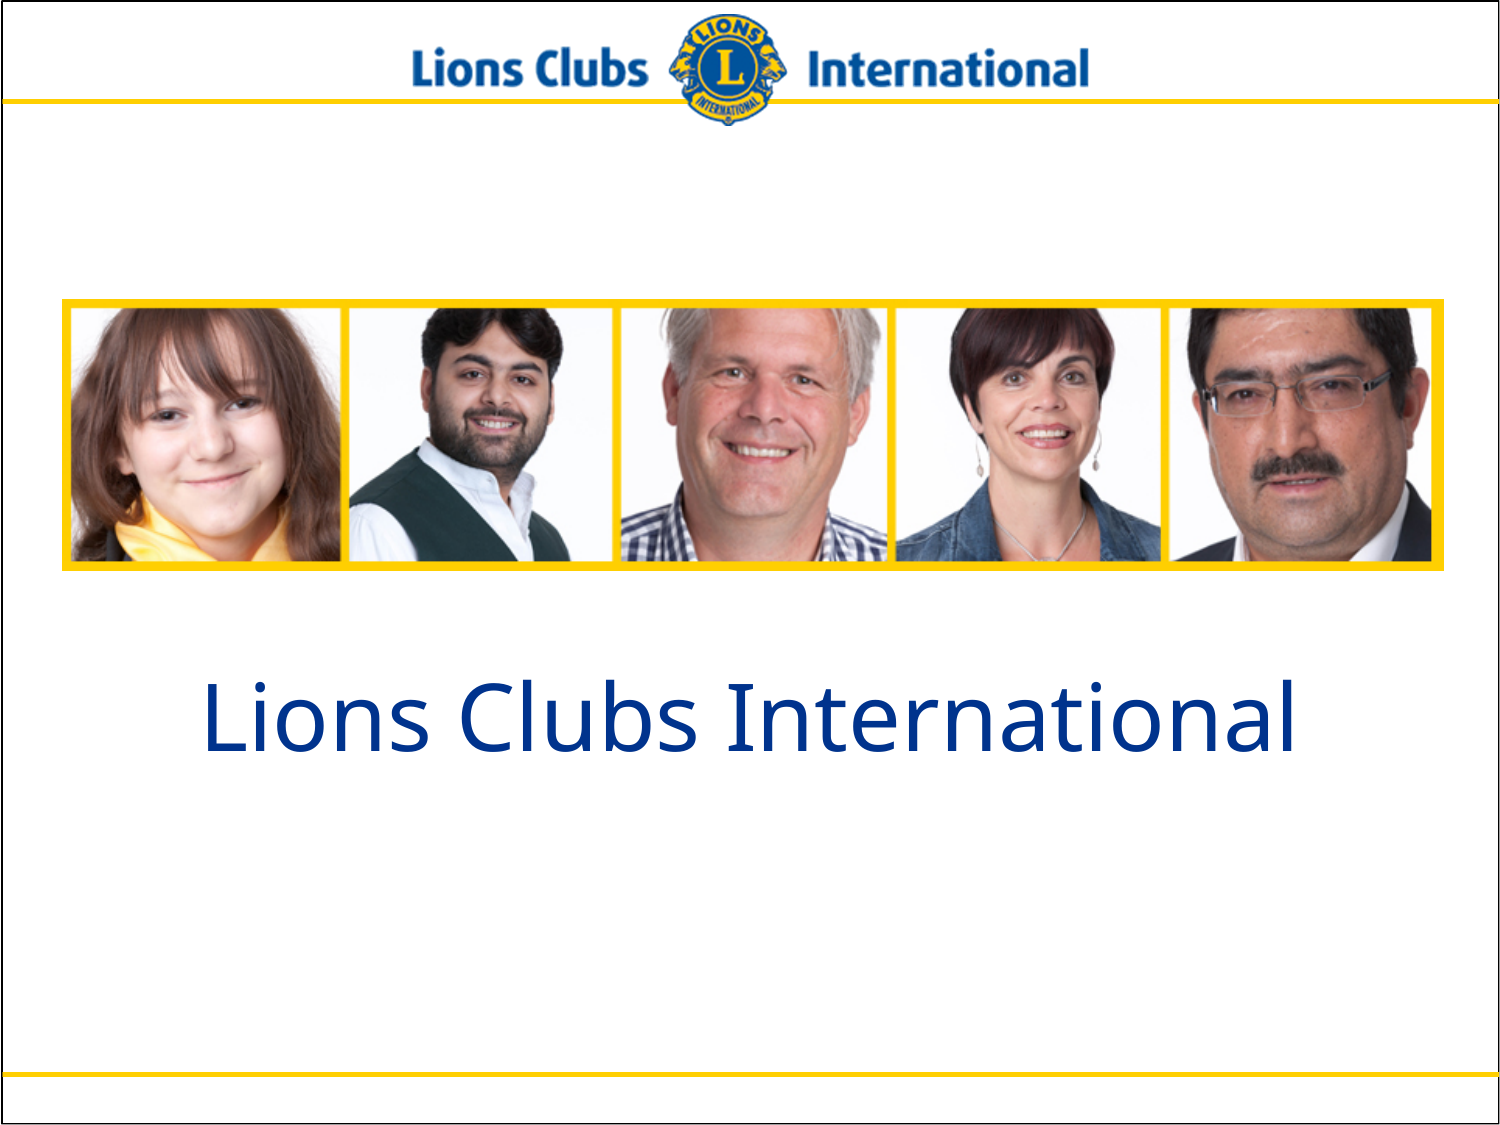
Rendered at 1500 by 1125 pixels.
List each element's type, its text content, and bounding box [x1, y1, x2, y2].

picture [0, 0, 1500, 1125]
title Lions Clubs International [49, 649, 1451, 776]
